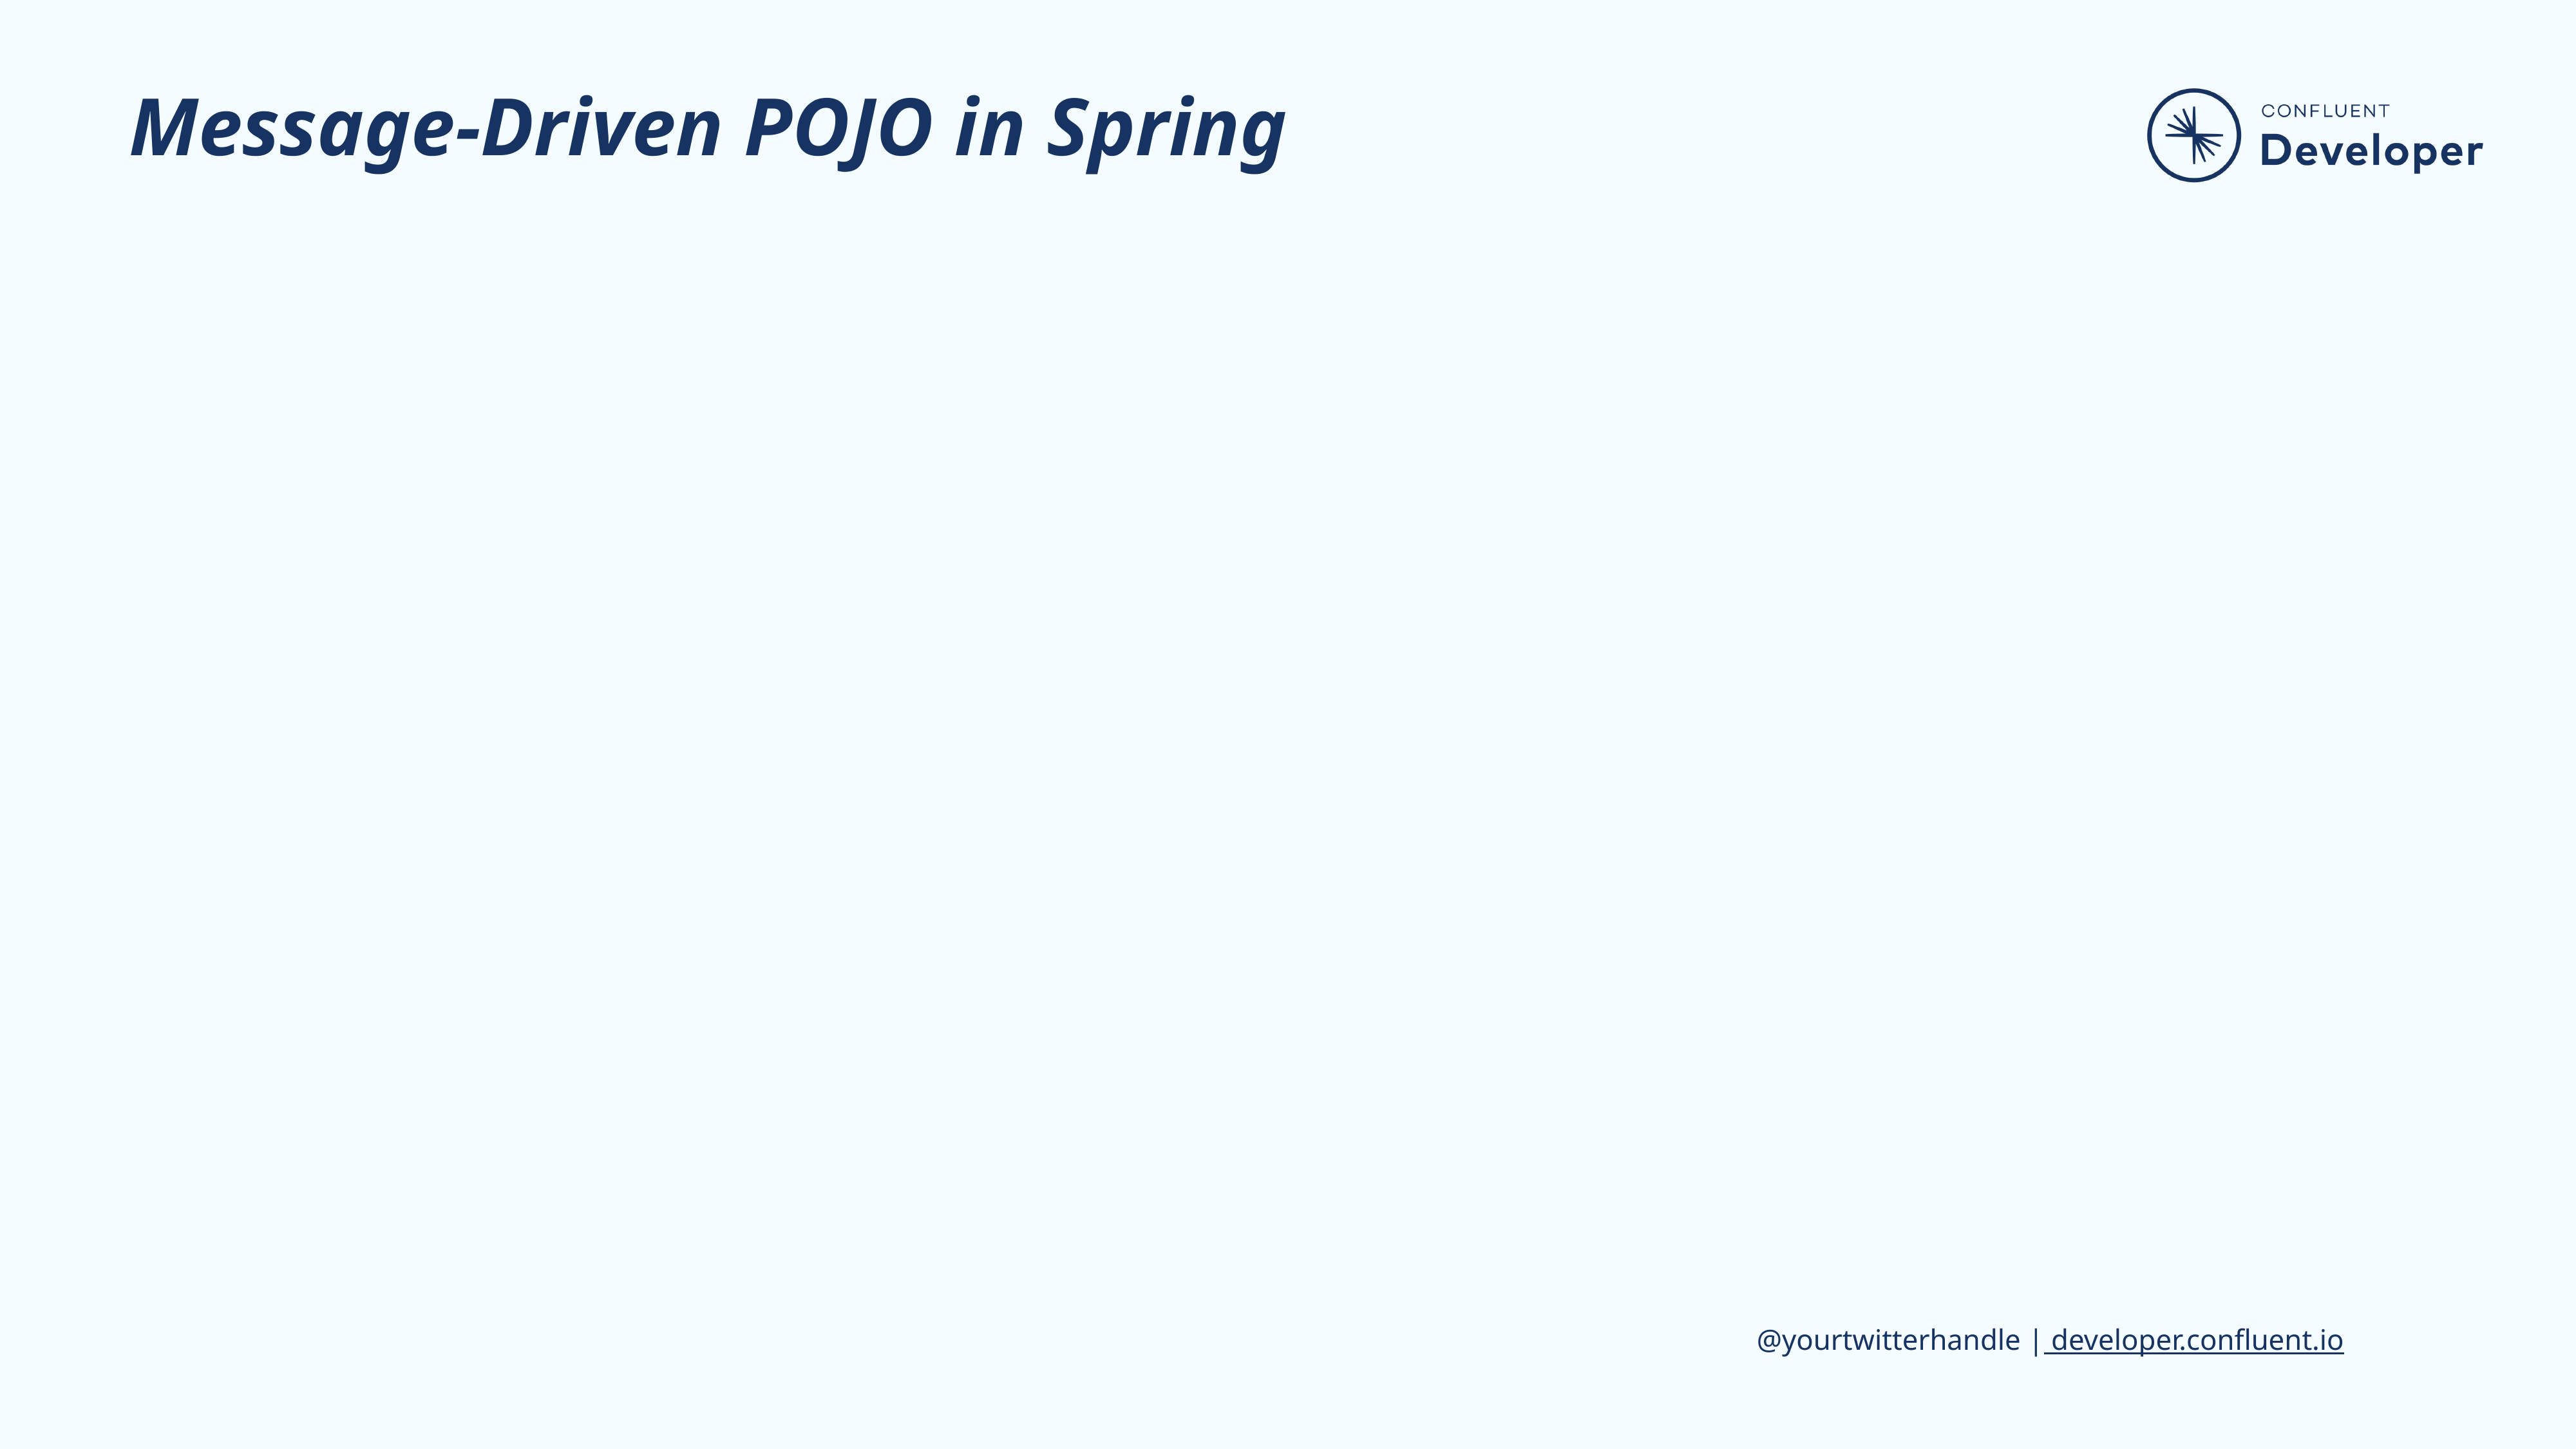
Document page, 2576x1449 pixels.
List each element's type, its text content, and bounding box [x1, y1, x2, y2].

title Message-Driven POJO in Spring [128, 74, 2320, 194]
picture [2115, 61, 2517, 209]
